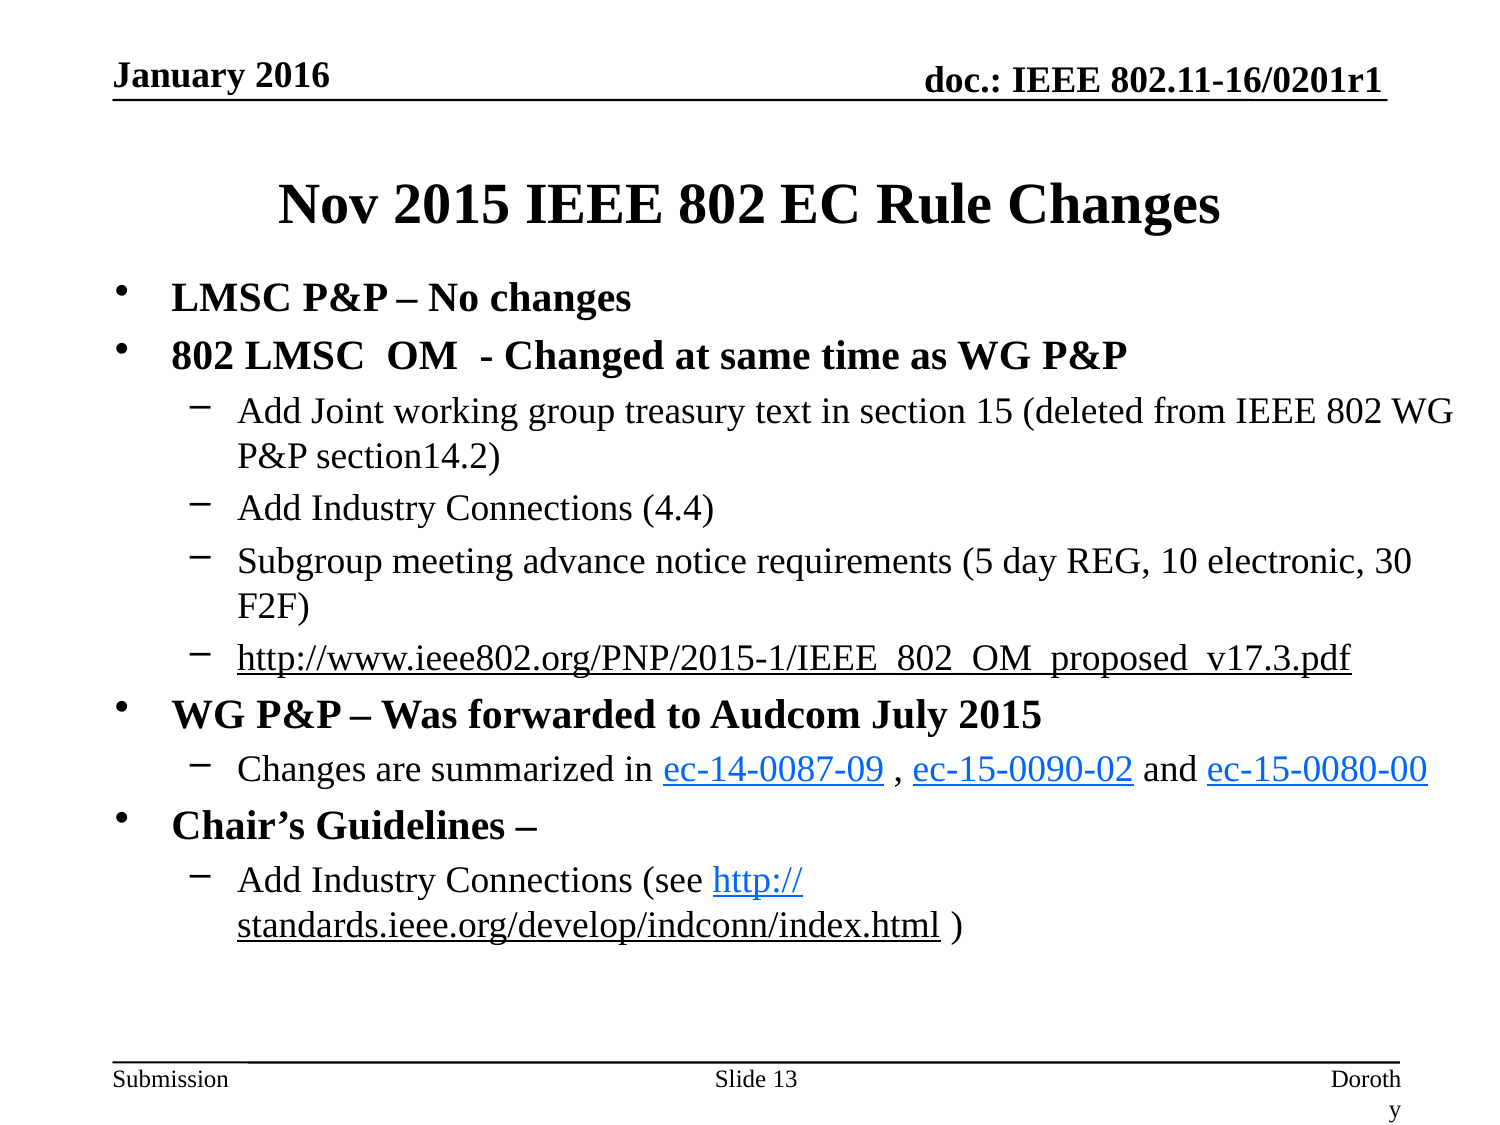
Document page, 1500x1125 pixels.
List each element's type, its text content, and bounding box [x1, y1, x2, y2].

title Nov 2015 IEEE 802 EC Rule Changes [24, 112, 1476, 288]
slide_number Slide 13 [712, 1061, 800, 1093]
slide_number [112, 49, 401, 96]
footer Dorothy Stanley (HPE) [1324, 1061, 1402, 1093]
list LMSC P&P – No changes 802 LMSC OM - Changed at same time as WG P&P Add Joint working group treasury text in section 15 (deleted from IEEE 802 WG P&P section14.2) Add Industry Connections (4.4) Subgroup meeting advance notice requirements (5 day REG, 10 electronic, 30 F2F) http://www.ieee802.org/PNP/2015-1/IEEE_802_OM_proposed_v17.3.pdf WG P&P – Was forwarded to Audcom July 2015 Changes are summarized in ec-14-0087-09 , ec-15-0090-02 and ec-15-0080-00 Chair’s Guidelines – Add Industry Connections (see http://standards.ieee.org/develop/indconn/index.html ) [99, 262, 1476, 1101]
